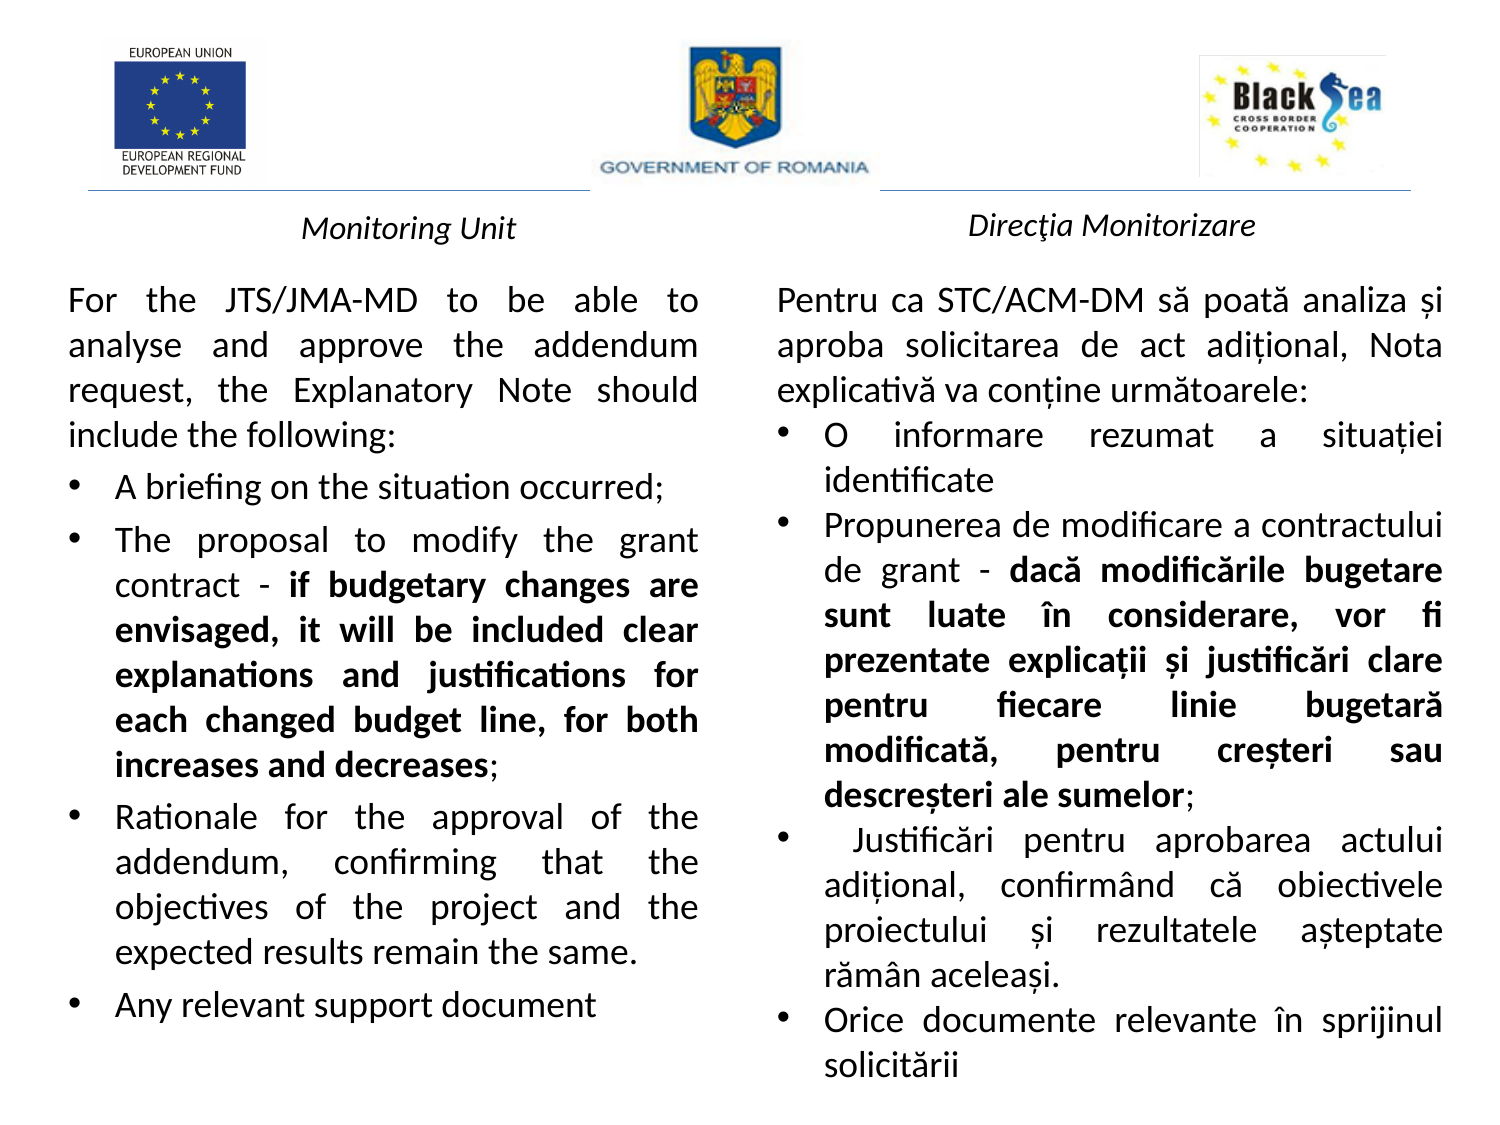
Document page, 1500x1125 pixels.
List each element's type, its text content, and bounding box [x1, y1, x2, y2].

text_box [88, 37, 1412, 257]
text_box For the JTS/JMA-MD to be able to analyse and approve the addendum request, the Explanatory Note should include the following: A briefing on the situation occurred; The proposal to modify the grant contract - if budgetary changes are envisaged, it will be included clear explanations and justifications for each changed budget line, for both increases and decreases; Rationale for the approval of the addendum, confirming that the objectives of the project and the expected results remain the same. Any relevant support document [53, 267, 715, 1105]
text_box Pentru ca STC/ACM-DM să poată analiza şi aproba solicitarea de act adiţional, Nota explicativă va conţine următoarele: O informare rezumat a situaţiei identificate Propunerea de modificare a contractului de grant - dacă modificările bugetare sunt luate în considerare, vor fi prezentate explicaţii şi justificări clare pentru fiecare linie bugetară modificată, pentru creşteri sau descreşteri ale sumelor; Justificări pentru aprobarea actului adițional, confirmând că obiectivele proiectului și rezultatele așteptate rămân aceleași. Orice documente relevante în sprijinul solicitării [761, 267, 1459, 1083]
picture [590, 19, 881, 191]
